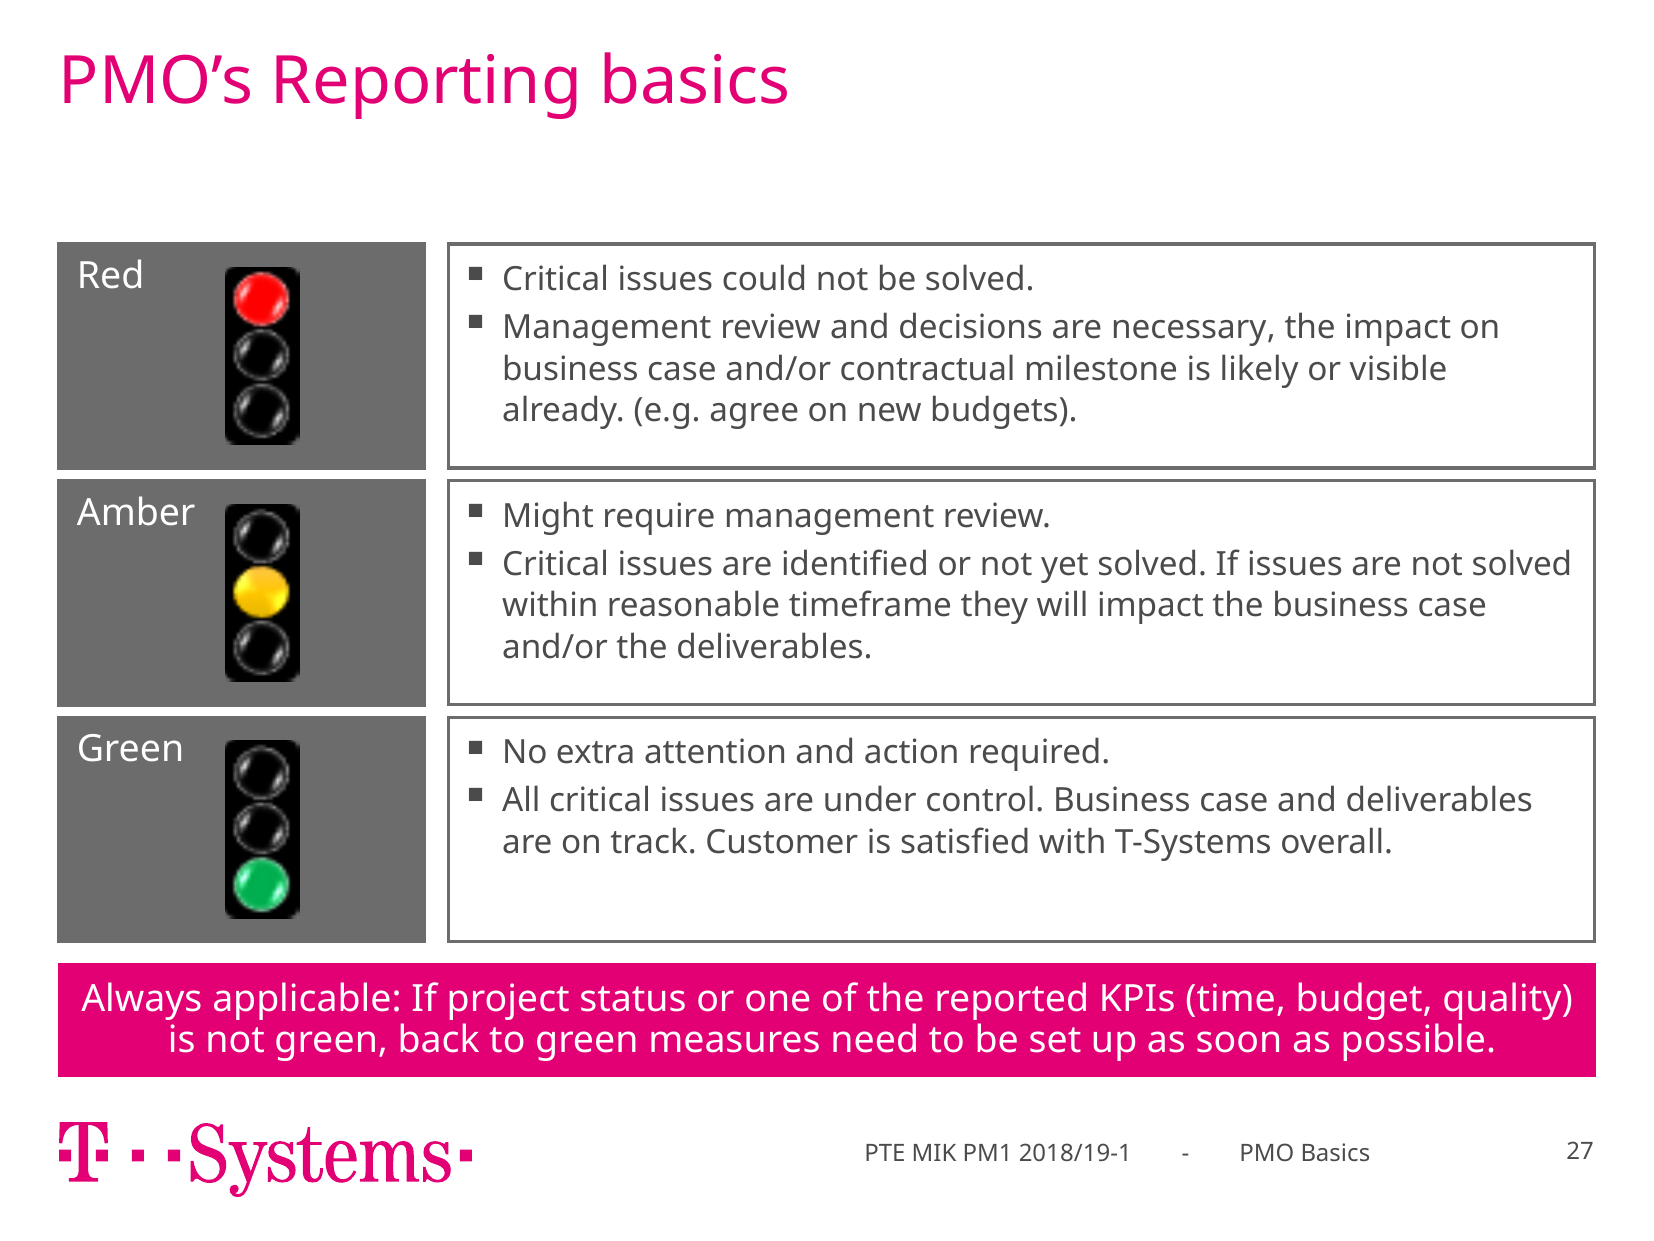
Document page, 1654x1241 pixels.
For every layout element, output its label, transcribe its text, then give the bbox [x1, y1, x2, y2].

picture [224, 740, 300, 919]
text_box Always applicable: If project status or one of the reported KPIs (time, budget, quality) is not green, back to green measures need to be set up as soon as possible. [59, 964, 1595, 1076]
picture [224, 503, 300, 682]
title PMO’s Reporting basics [58, 45, 1595, 143]
text_box Green [59, 717, 425, 942]
text_box Red [59, 243, 425, 468]
text_box Might require management review. Critical issues are identified or not yet solved. If issues are not solved within reasonable timeframe they will impact the business case and/or the deliverables. [448, 480, 1595, 705]
text_box No extra attention and action required. All critical issues are under control. Business case and deliverables are on track. Customer is satisfied with T-Systems overall. [448, 717, 1595, 942]
text_box Amber [59, 481, 425, 705]
slide_number 27 [1541, 1122, 1594, 1182]
text_box Critical issues could not be solved. Management review and decisions are necessary, the impact on business case and/or contractual milestone is likely or visible already. (e.g. agree on new budgets). [448, 243, 1595, 468]
picture [224, 267, 300, 445]
footer PTE MIK PM1 2018/19-1 - PMO Basics [625, 1122, 1371, 1182]
